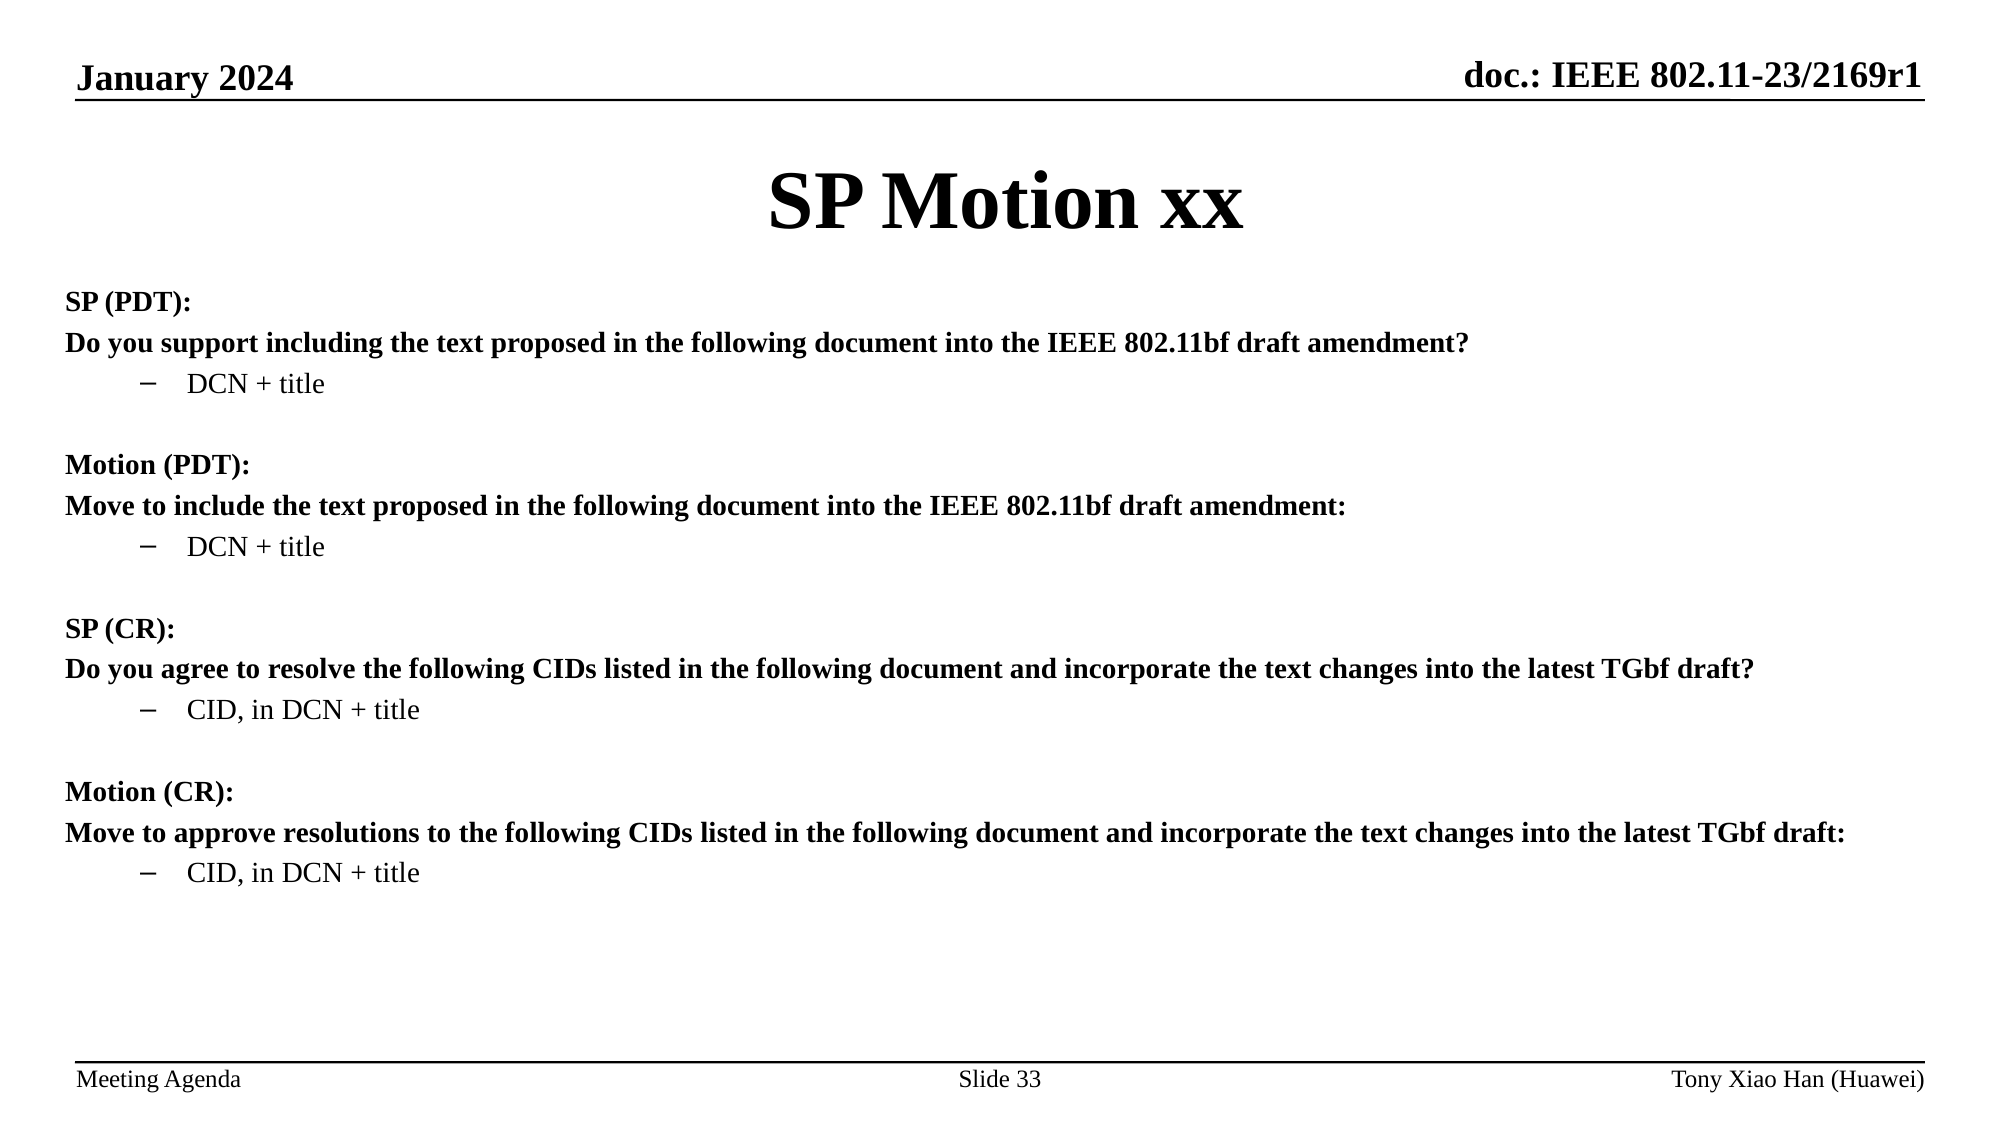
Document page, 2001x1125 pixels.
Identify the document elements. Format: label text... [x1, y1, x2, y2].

text_box SP Motion xx [368, 137, 1644, 274]
text_box SP (PDT): Do you support including the text proposed in the following document into the IEEE 802.11bf draft amendment? DCN + title Motion (PDT): Move to include the text proposed in the following document into the IEEE 802.11bf draft amendment: DCN + title SP (CR): Do you agree to resolve the following CIDs listed in the following document and incorporate the text changes into the latest TGbf draft? CID, in DCN + title Motion (CR): Move to approve resolutions to the following CIDs listed in the following document and incorporate the text changes into the latest TGbf draft: CID, in DCN + title [49, 274, 1938, 1025]
